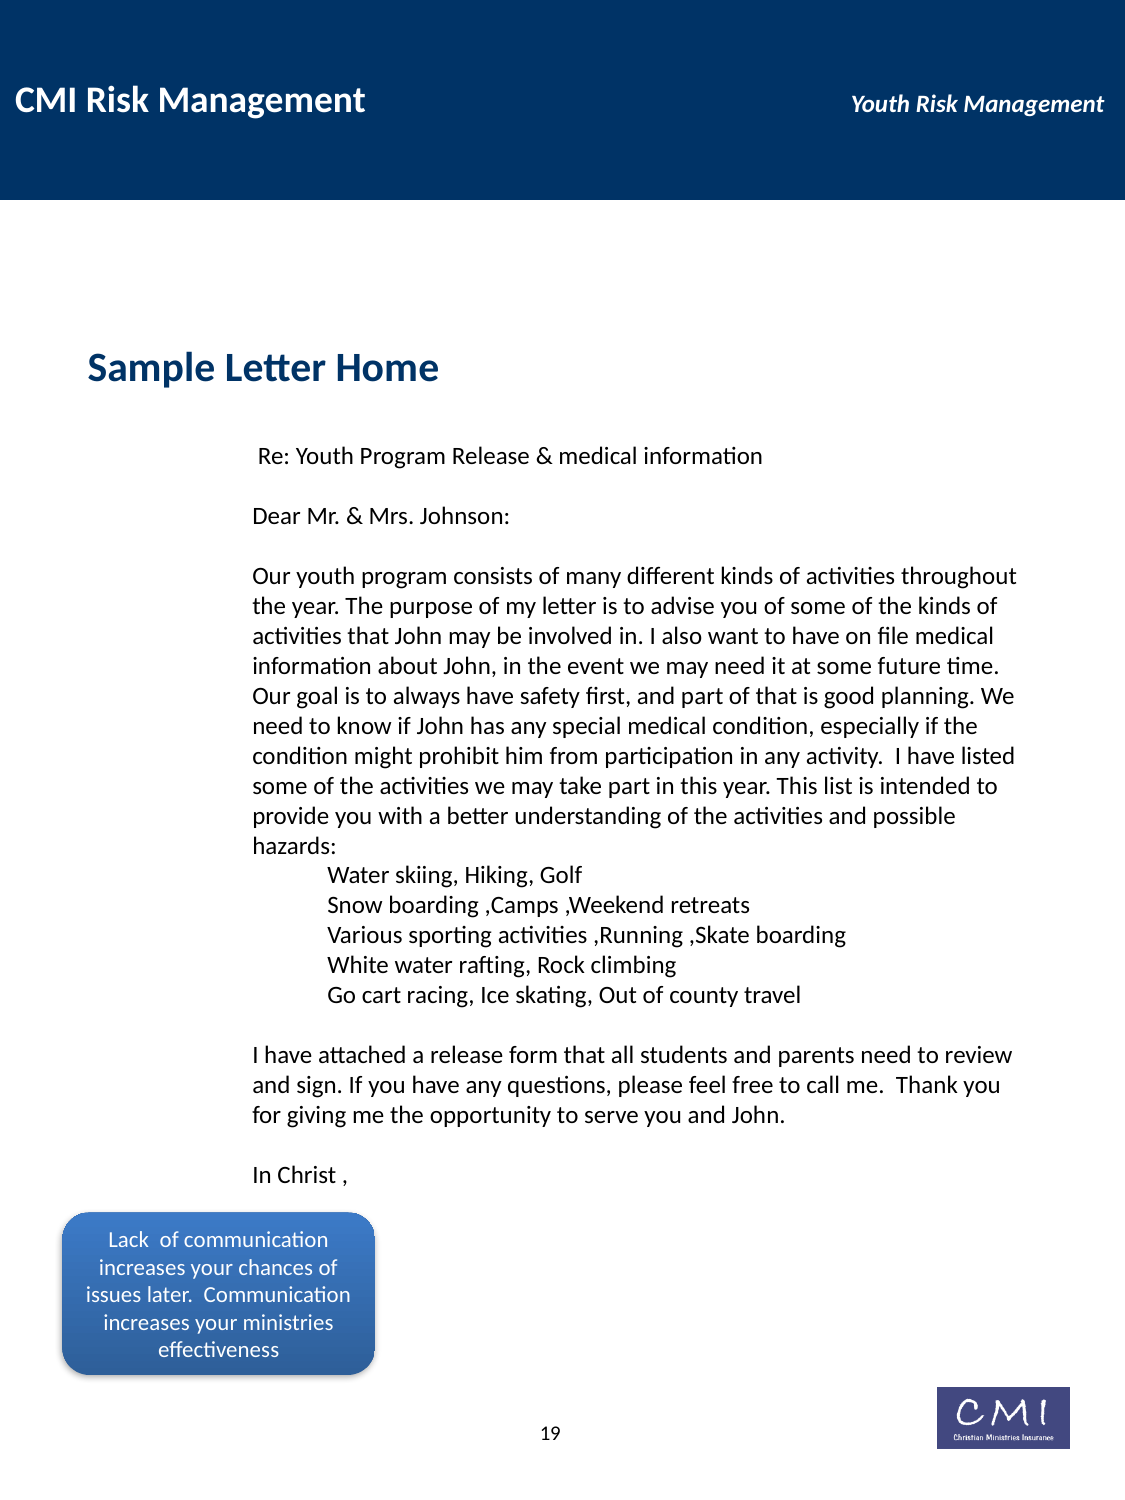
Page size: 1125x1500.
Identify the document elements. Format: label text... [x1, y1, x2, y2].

picture [937, 1387, 1070, 1449]
title Sample Letter Home [87, 171, 563, 422]
subtitle CMI Risk Management Youth Risk Management [0, 0, 1125, 200]
text_box 19 [525, 1412, 625, 1453]
text_box Lack of communication increases your chances of issues later. Communication increases your ministries effectiveness [62, 1212, 375, 1375]
text_box Re: Youth Program Release & medical information Dear Mr. & Mrs. Johnson: Our youth program consists of many different kinds of activities throughout the year. The purpose of my letter is to advise you of some of the kinds of activities that John may be involved in. I also want to have on file medical information about John, in the event we may need it at some future time. Our goal is to always have safety first, and part of that is good planning. We need to know if John has any special medical condition, especially if the condition might prohibit him from participation in any activity. I have listed some of the activities we may take part in this year. This list is intended to provide you with a better understanding of the activities and possible hazards: Water skiing, Hiking, Golf Snow boarding ,Camps ,Weekend retreats Various sporting activities ,Running ,Skate boarding White water rafting, Rock climbing Go cart racing, Ice skating, Out of county travel I have attached a release form that all students and parents need to review and sign. If you have any questions, please feel free to call me. Thank you for giving me the opportunity to serve you and John. In Christ , [237, 387, 1038, 1196]
